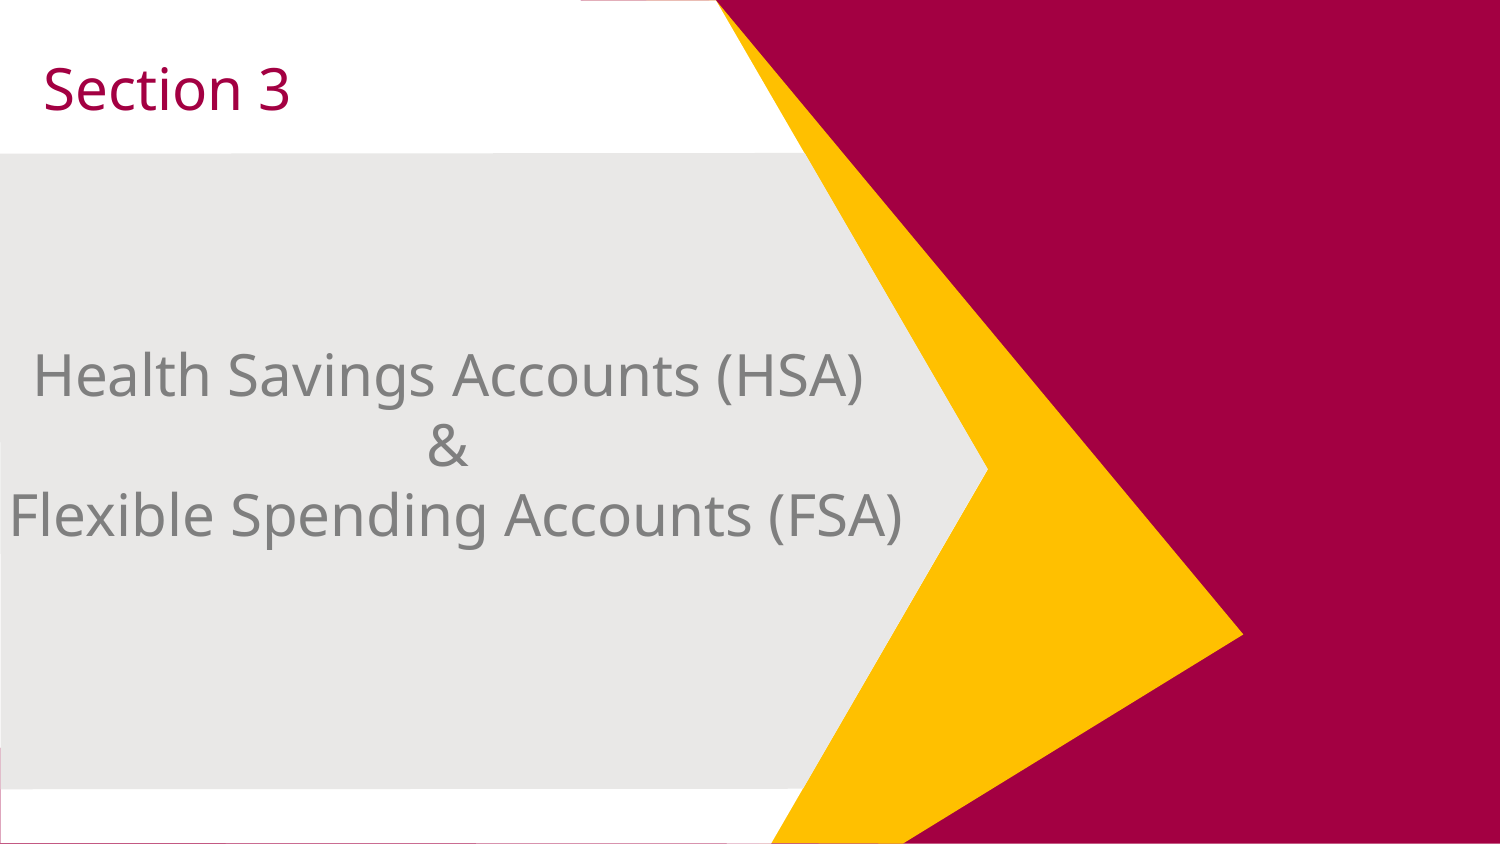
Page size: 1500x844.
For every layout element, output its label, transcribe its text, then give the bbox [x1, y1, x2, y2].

text_box Section 3 [28, 44, 498, 130]
text_box Health Savings Accounts (HSA) & Flexible Spending Accounts (FSA) [0, 331, 978, 556]
